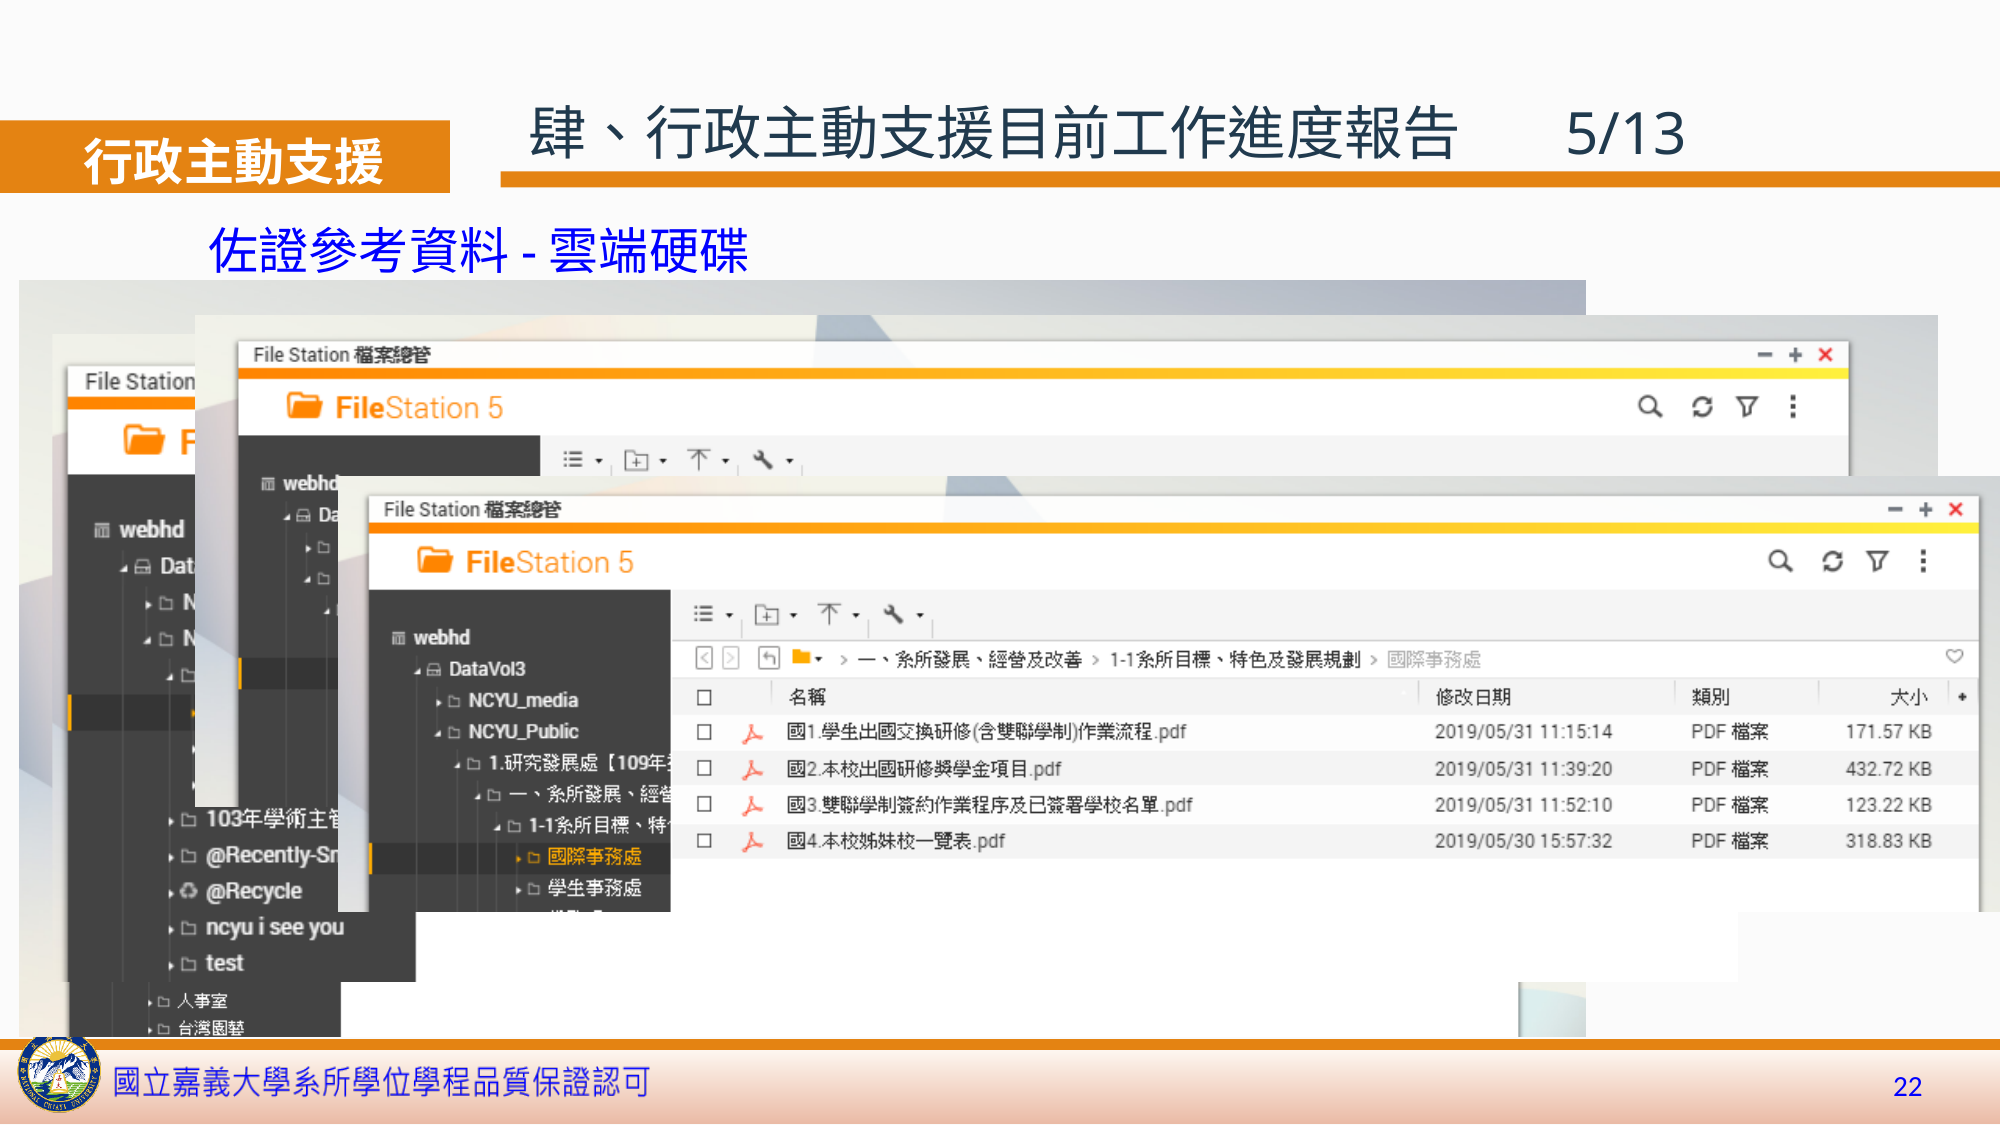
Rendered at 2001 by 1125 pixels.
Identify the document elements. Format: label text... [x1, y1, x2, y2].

picture [51, 315, 2000, 983]
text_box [18, 279, 1587, 1037]
slide_number 22 [1722, 1054, 1938, 1115]
text_box 佐證參考資料-雲端硬碟 [194, 212, 764, 277]
picture [14, 1026, 670, 1124]
text_box 肆、行政主動支援目前工作進度報告 5/13 [514, 88, 1723, 244]
text_box 行政主動支援 [69, 122, 399, 198]
